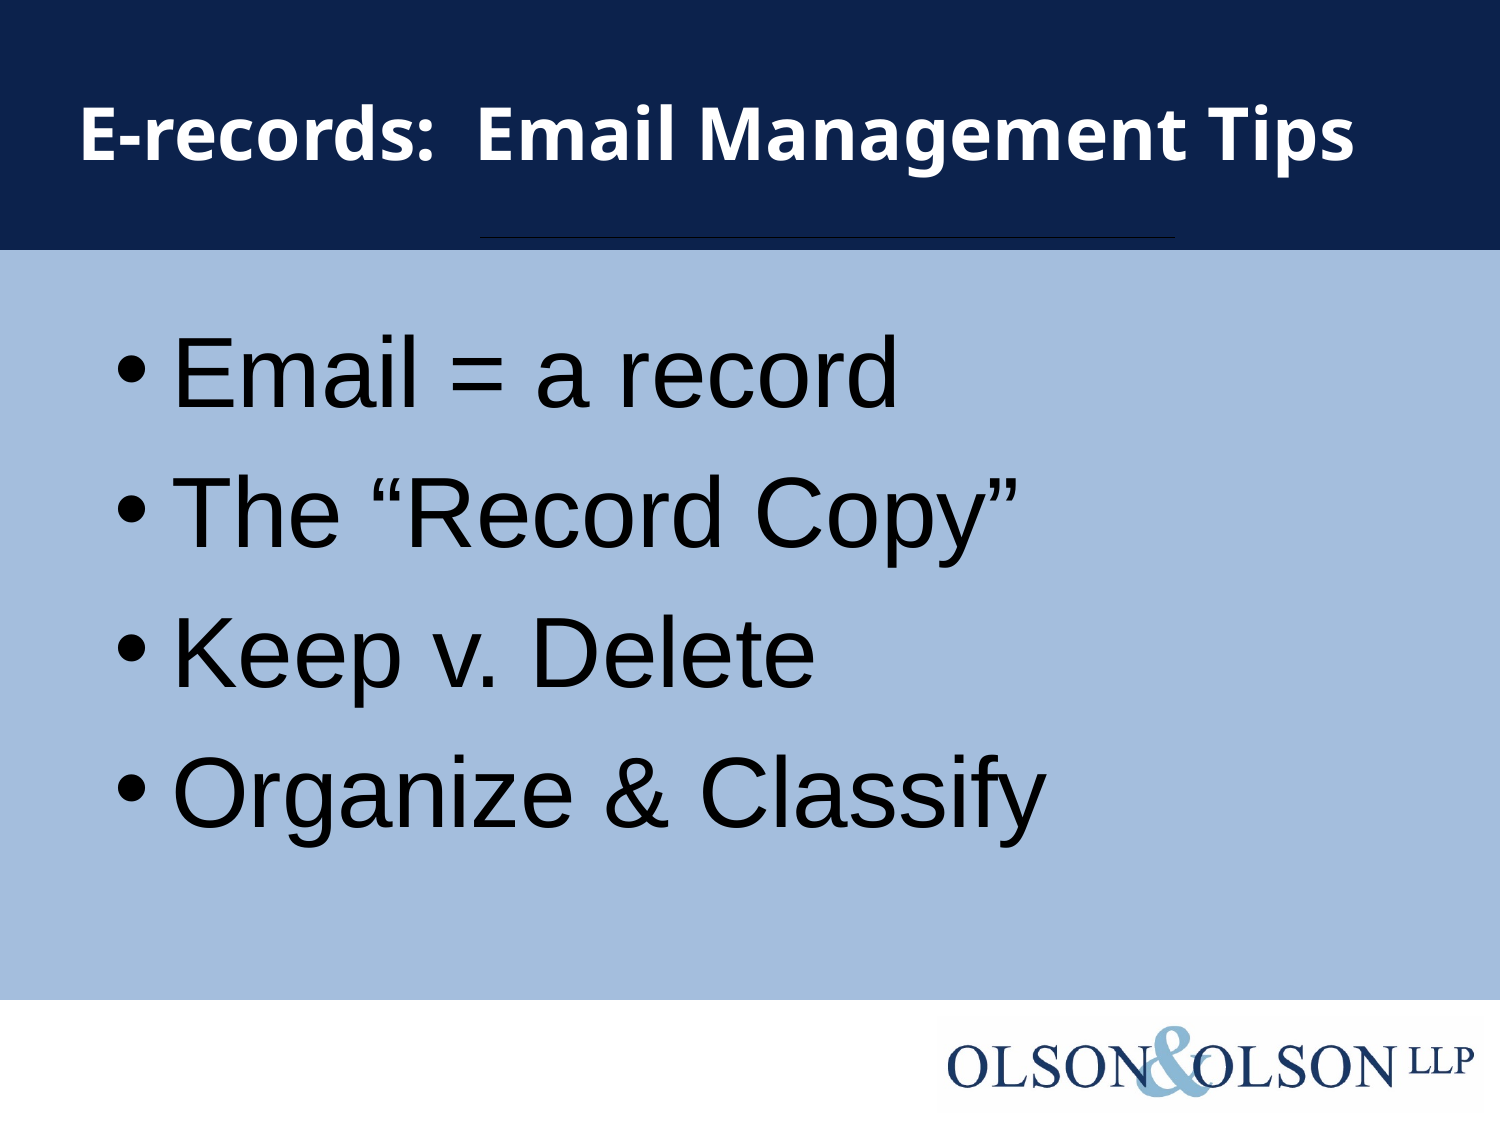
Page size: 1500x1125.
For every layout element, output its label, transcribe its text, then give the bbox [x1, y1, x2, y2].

picture [937, 1016, 1484, 1113]
title E-records: Email Management Tips [62, 37, 1413, 225]
list Email = a record The “Record Copy” Keep v. Delete Organize & Classify [99, 299, 1388, 968]
